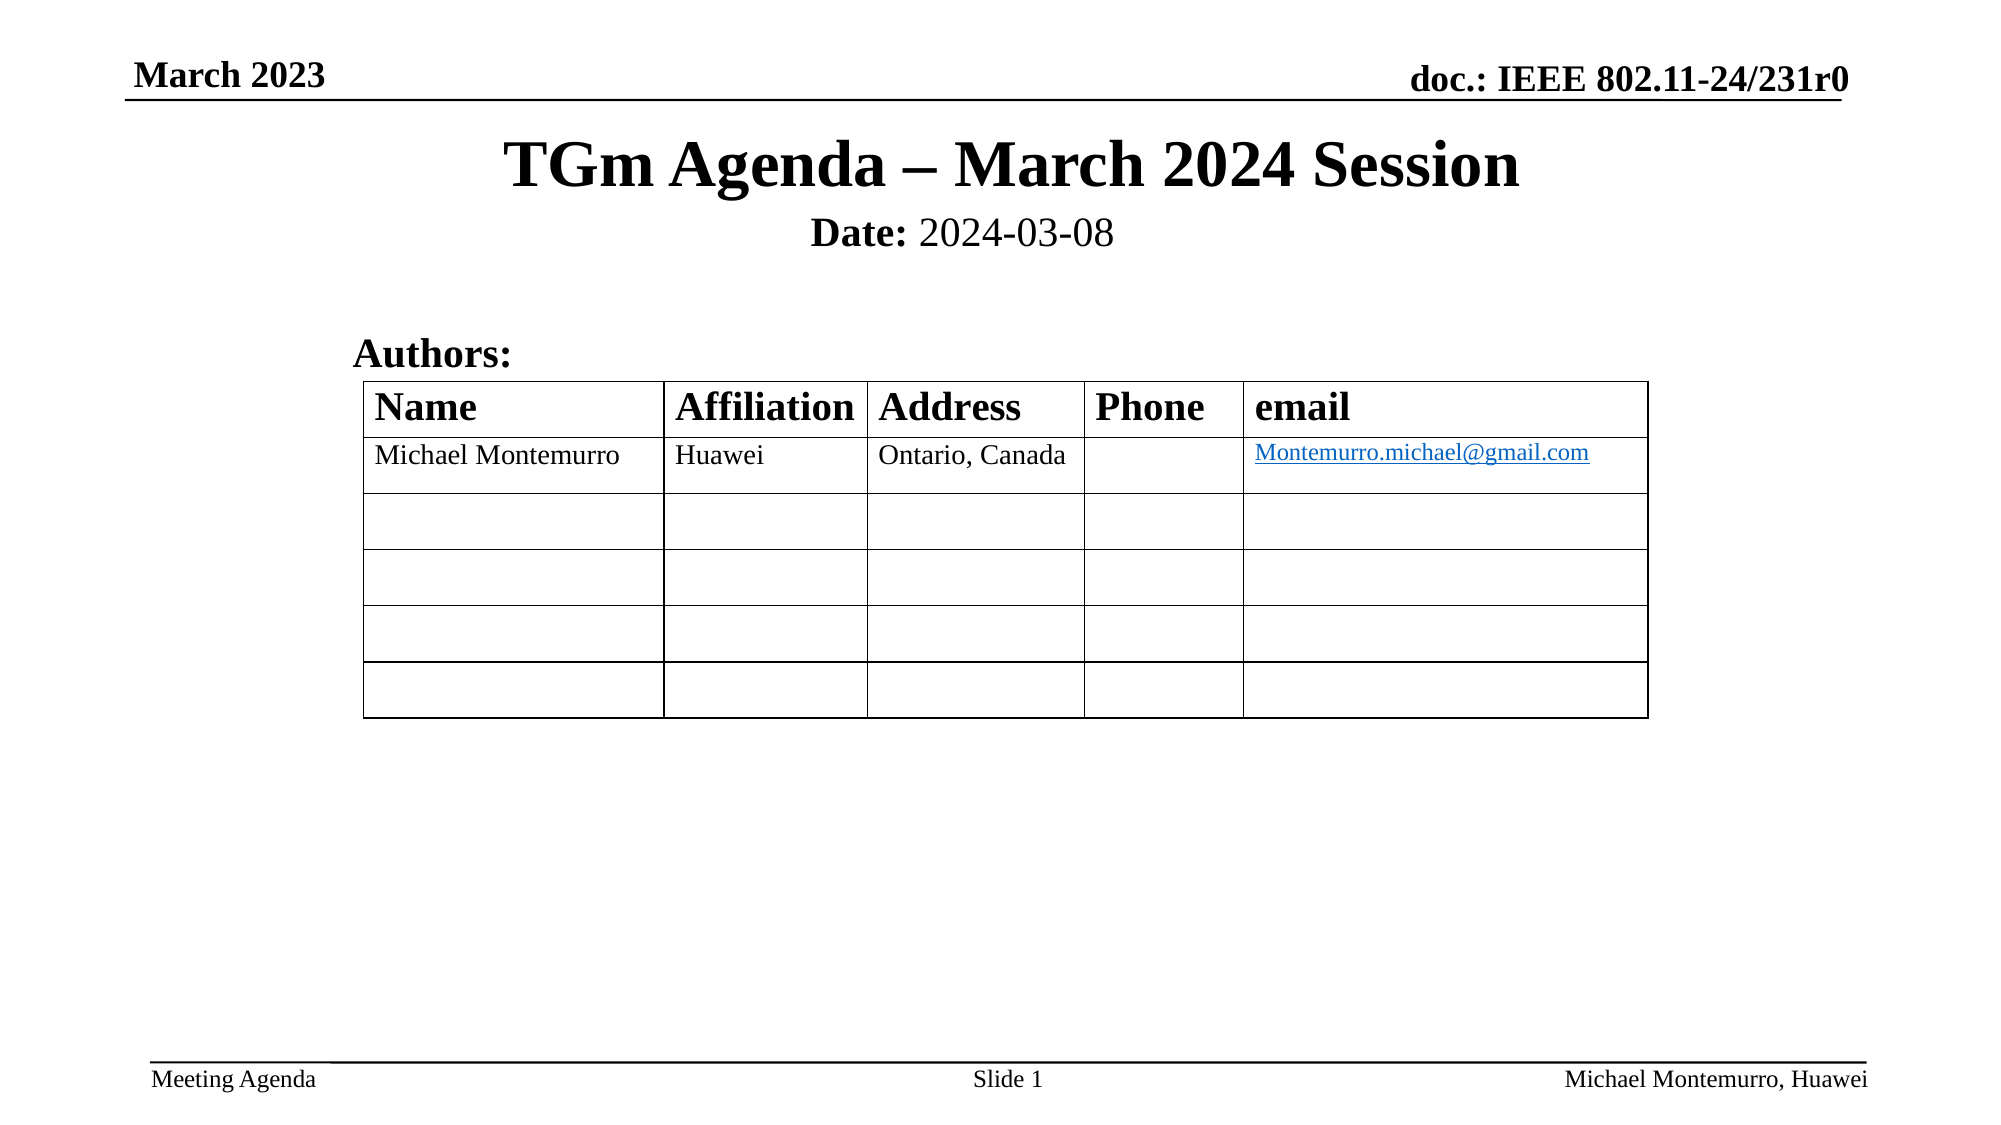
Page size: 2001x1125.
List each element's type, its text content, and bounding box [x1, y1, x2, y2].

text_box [347, 380, 1677, 792]
text_box TGm Agenda – March 2024 Session [362, 112, 1663, 288]
footer Michael Montemurro, Huawei [1266, 1061, 1869, 1093]
slide_number Slide 1 [972, 1061, 1045, 1093]
text_box Date: 2024-03-08 [325, 203, 1601, 267]
text_box Authors: [337, 318, 575, 381]
